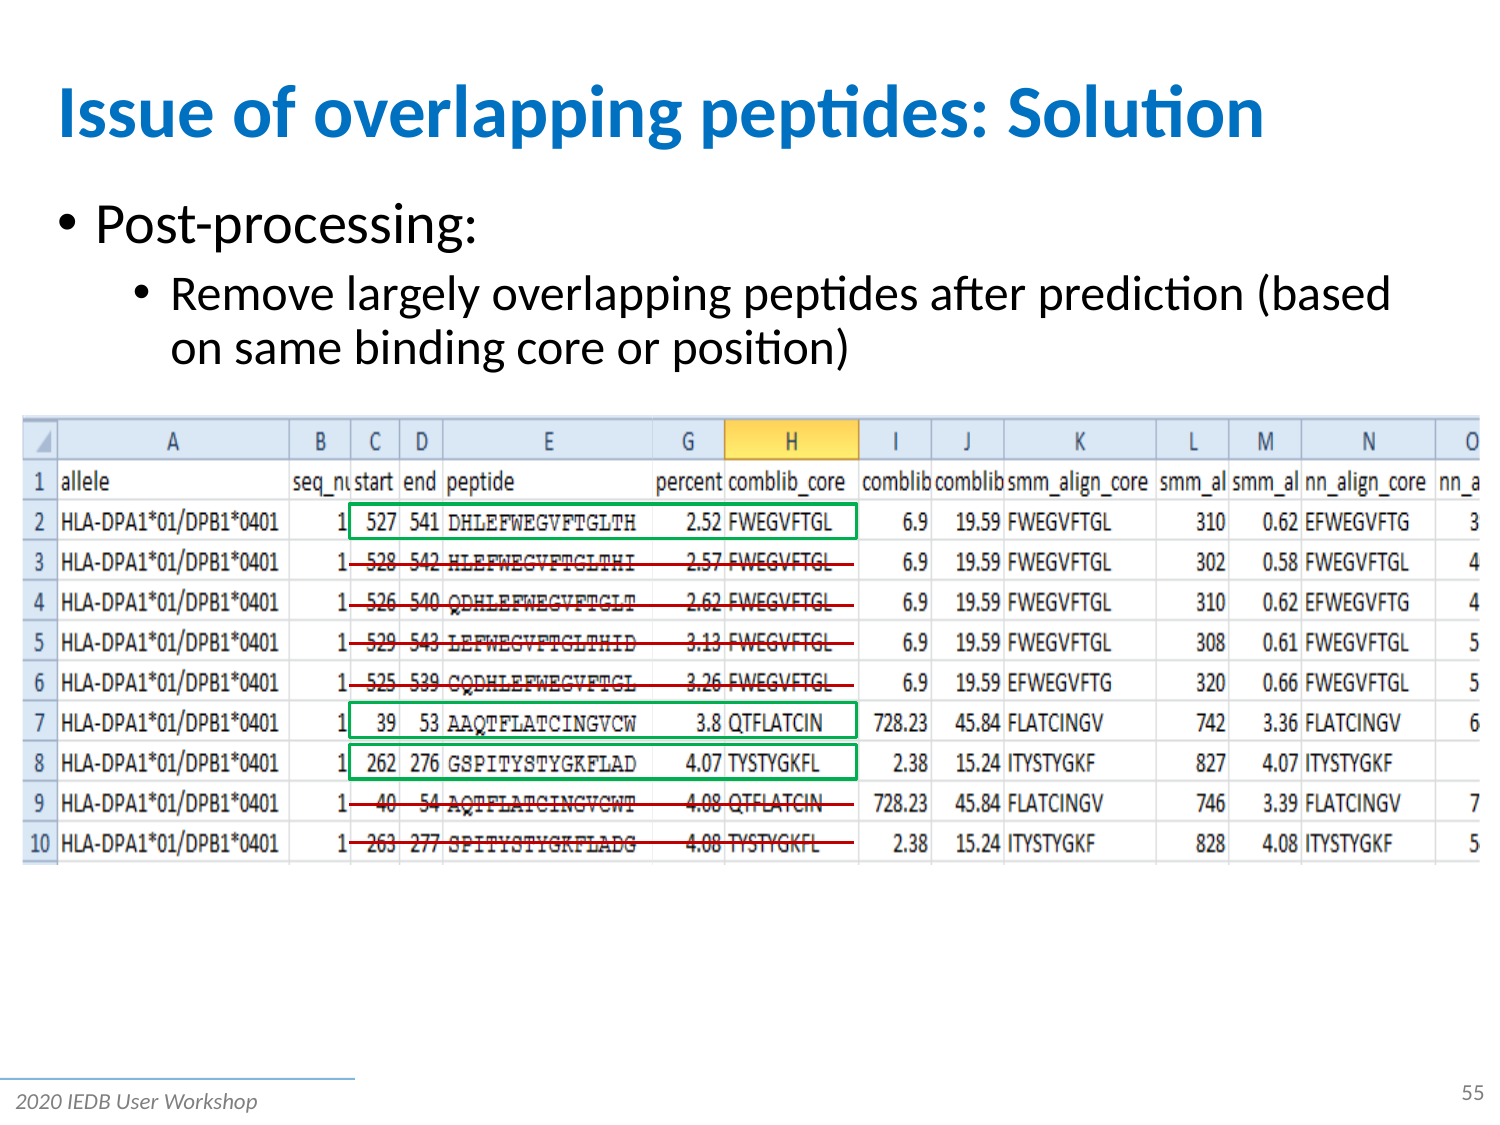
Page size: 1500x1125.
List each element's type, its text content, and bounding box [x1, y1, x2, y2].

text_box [22, 414, 1480, 865]
list Post-processing: Remove largely overlapping peptides after prediction (based on same binding core or position) [42, 186, 1455, 393]
footer 2020 IEDB User Workshop [0, 1078, 355, 1121]
slide_number 55 [1162, 1070, 1500, 1112]
title Issue of overlapping peptides: Solution [42, 41, 1455, 186]
